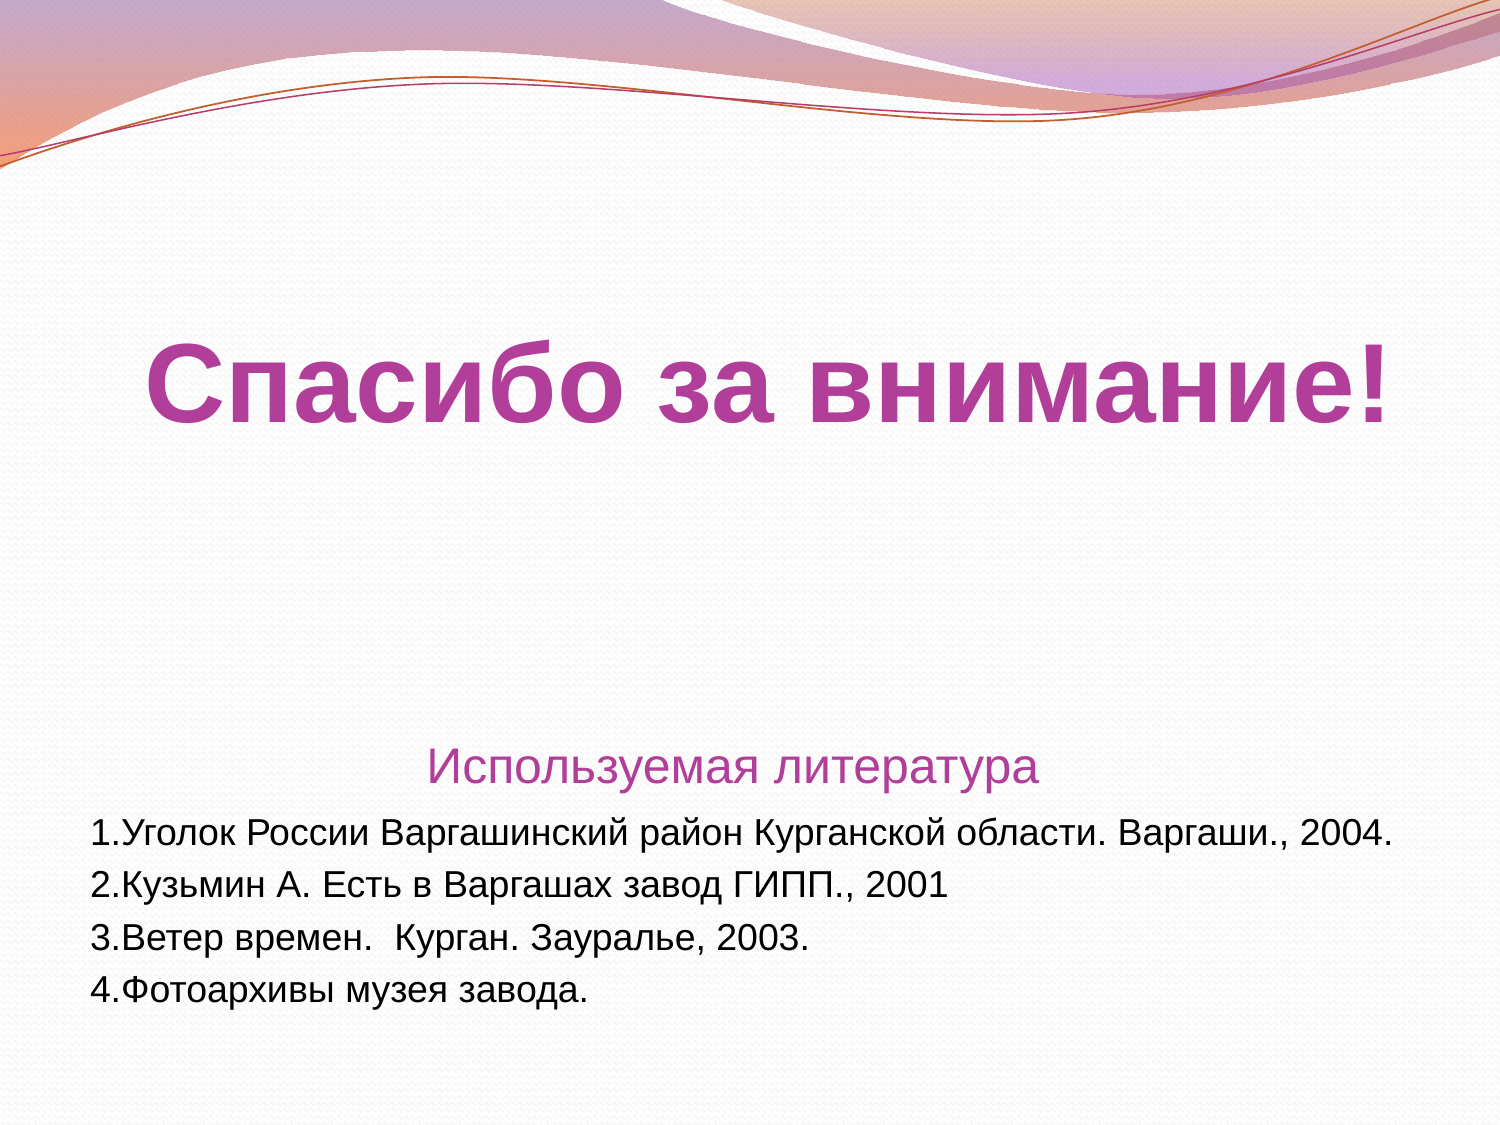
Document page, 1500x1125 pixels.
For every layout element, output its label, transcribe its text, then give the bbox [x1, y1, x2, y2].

list 1.Уголок России Варгашинский район Курганской области. Варгаши., 2004. 2.Кузьмин А. Есть в Варгашах завод ГИПП., 2001 3.Ветер времен. Курган. Зауралье, 2003. 4.Фотоархивы музея завода. [74, 799, 1413, 1051]
title Используемая литература [149, 712, 1326, 796]
text_box Спасибо за внимание! [124, 212, 1413, 445]
